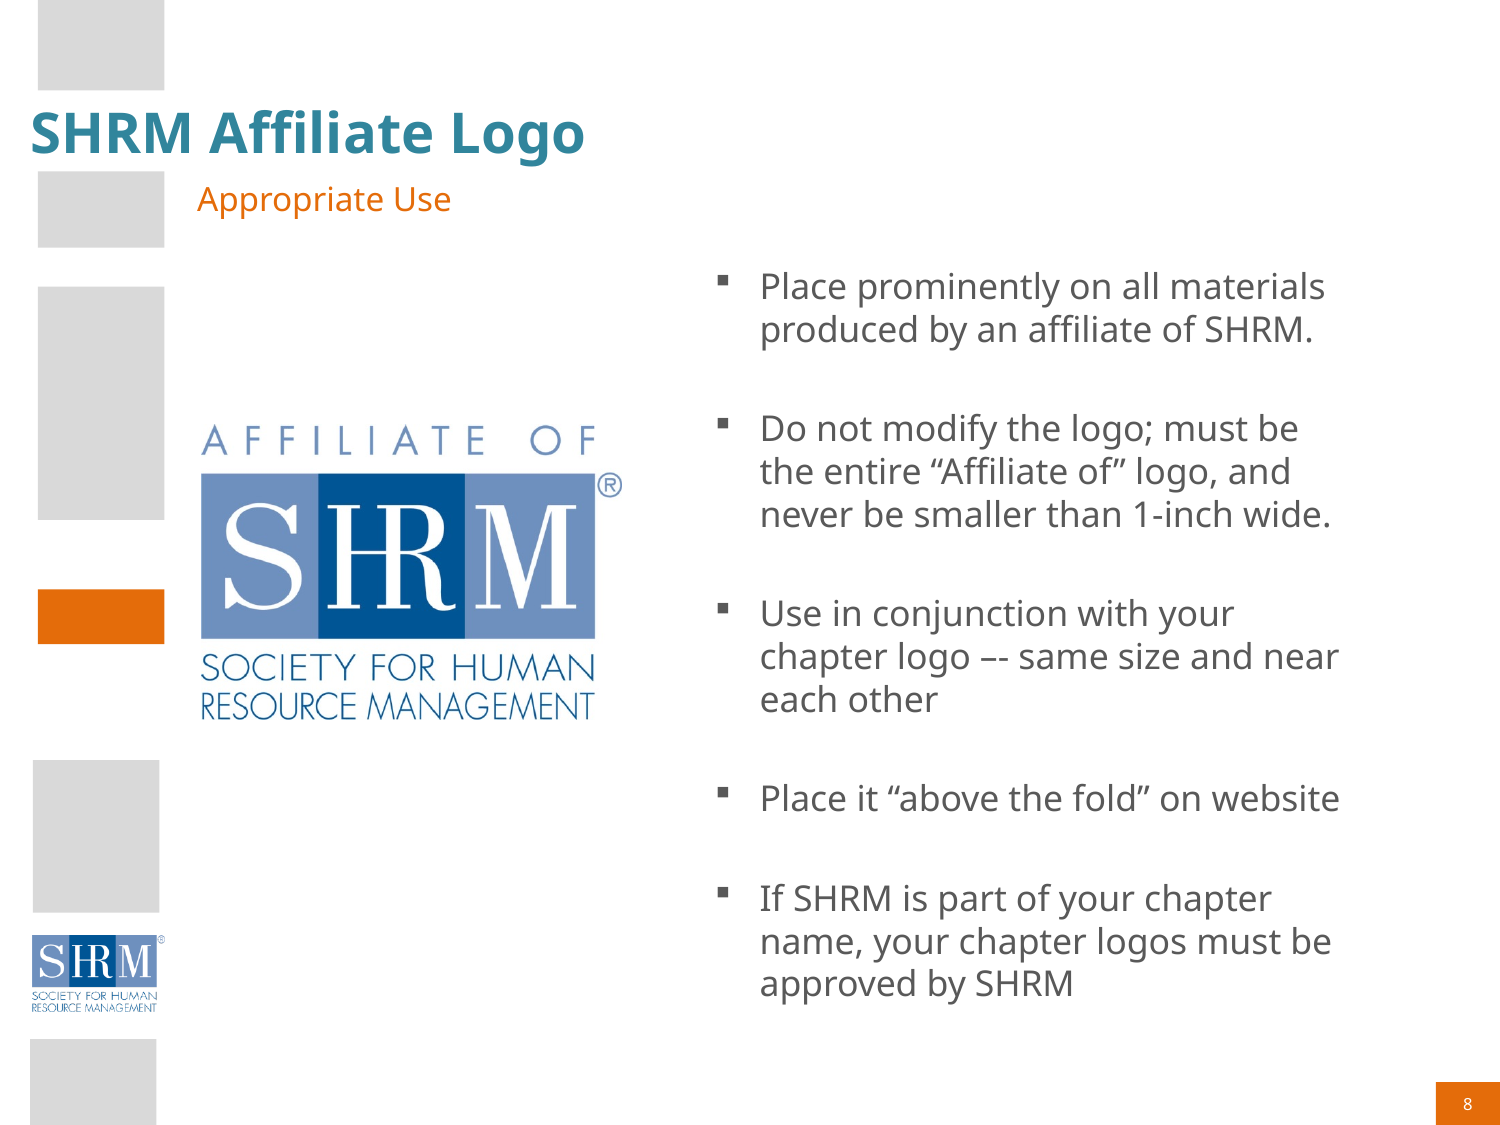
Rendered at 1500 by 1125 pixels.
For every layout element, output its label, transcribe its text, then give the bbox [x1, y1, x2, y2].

picture [32, 935, 165, 1012]
list Appropriate Use [182, 171, 933, 225]
title SHRM Affiliate Logo [0, 89, 1500, 173]
picture [200, 424, 623, 720]
list Place prominently on all materials produced by an affiliate of SHRM. Do not modify the logo; must be the entire “Affiliate of” logo, and never be smaller than 1-inch wide. Use in conjunction with your chapter logo –- same size and near each other Place it “above the fold” on website If SHRM is part of your chapter name, your chapter logos must be approved by SHRM [699, 256, 1379, 1025]
